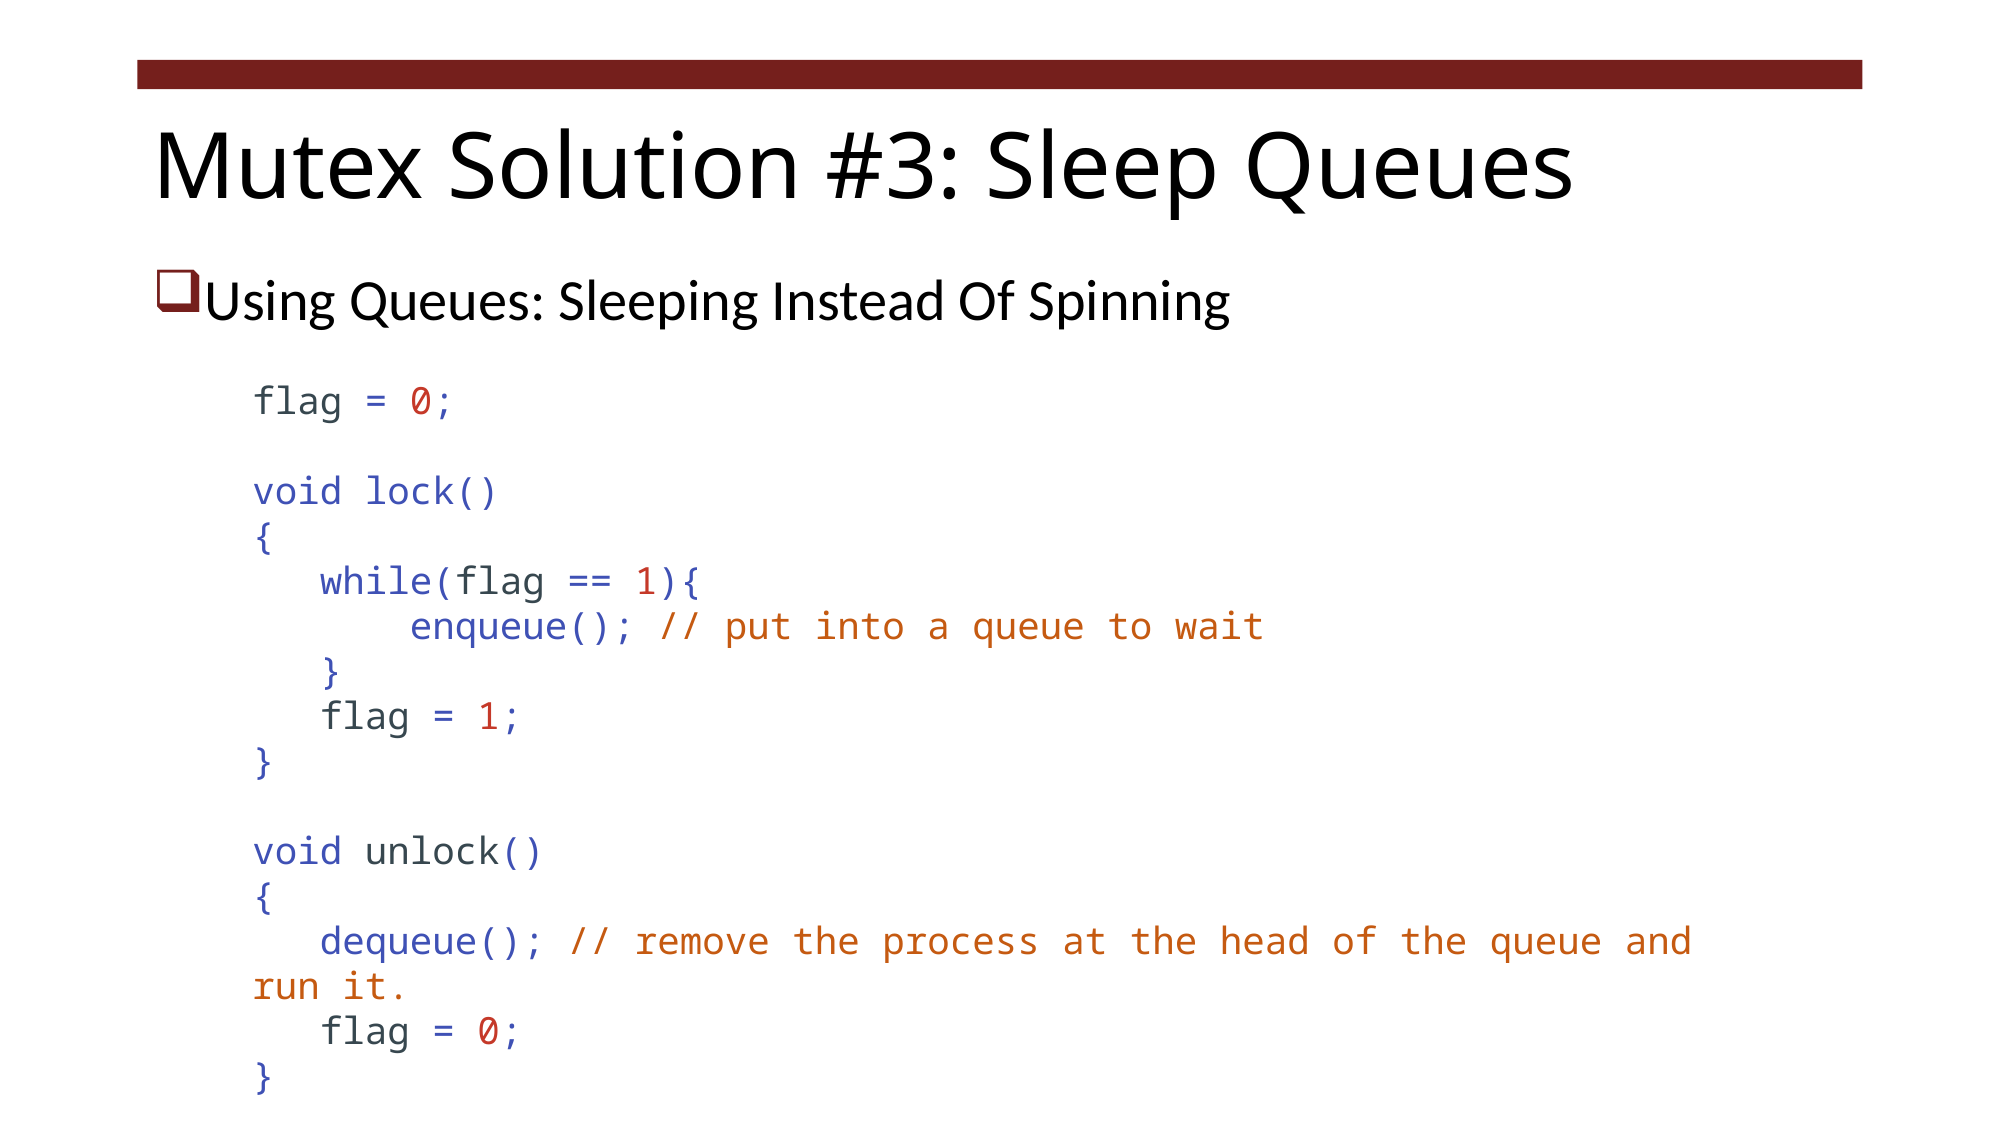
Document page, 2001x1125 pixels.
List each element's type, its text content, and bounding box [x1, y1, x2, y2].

text_box flag = 0; void lock() { while(flag == 1){ enqueue(); // put into a queue to wait } flag = 1; } void unlock() { dequeue(); // remove the process at the head of the queue and run it. flag = 0; } [237, 369, 1763, 1105]
title Mutex Solution #3: Sleep Queues [137, 59, 1863, 263]
list Using Queues: Sleeping Instead Of Spinning [137, 263, 1863, 1067]
